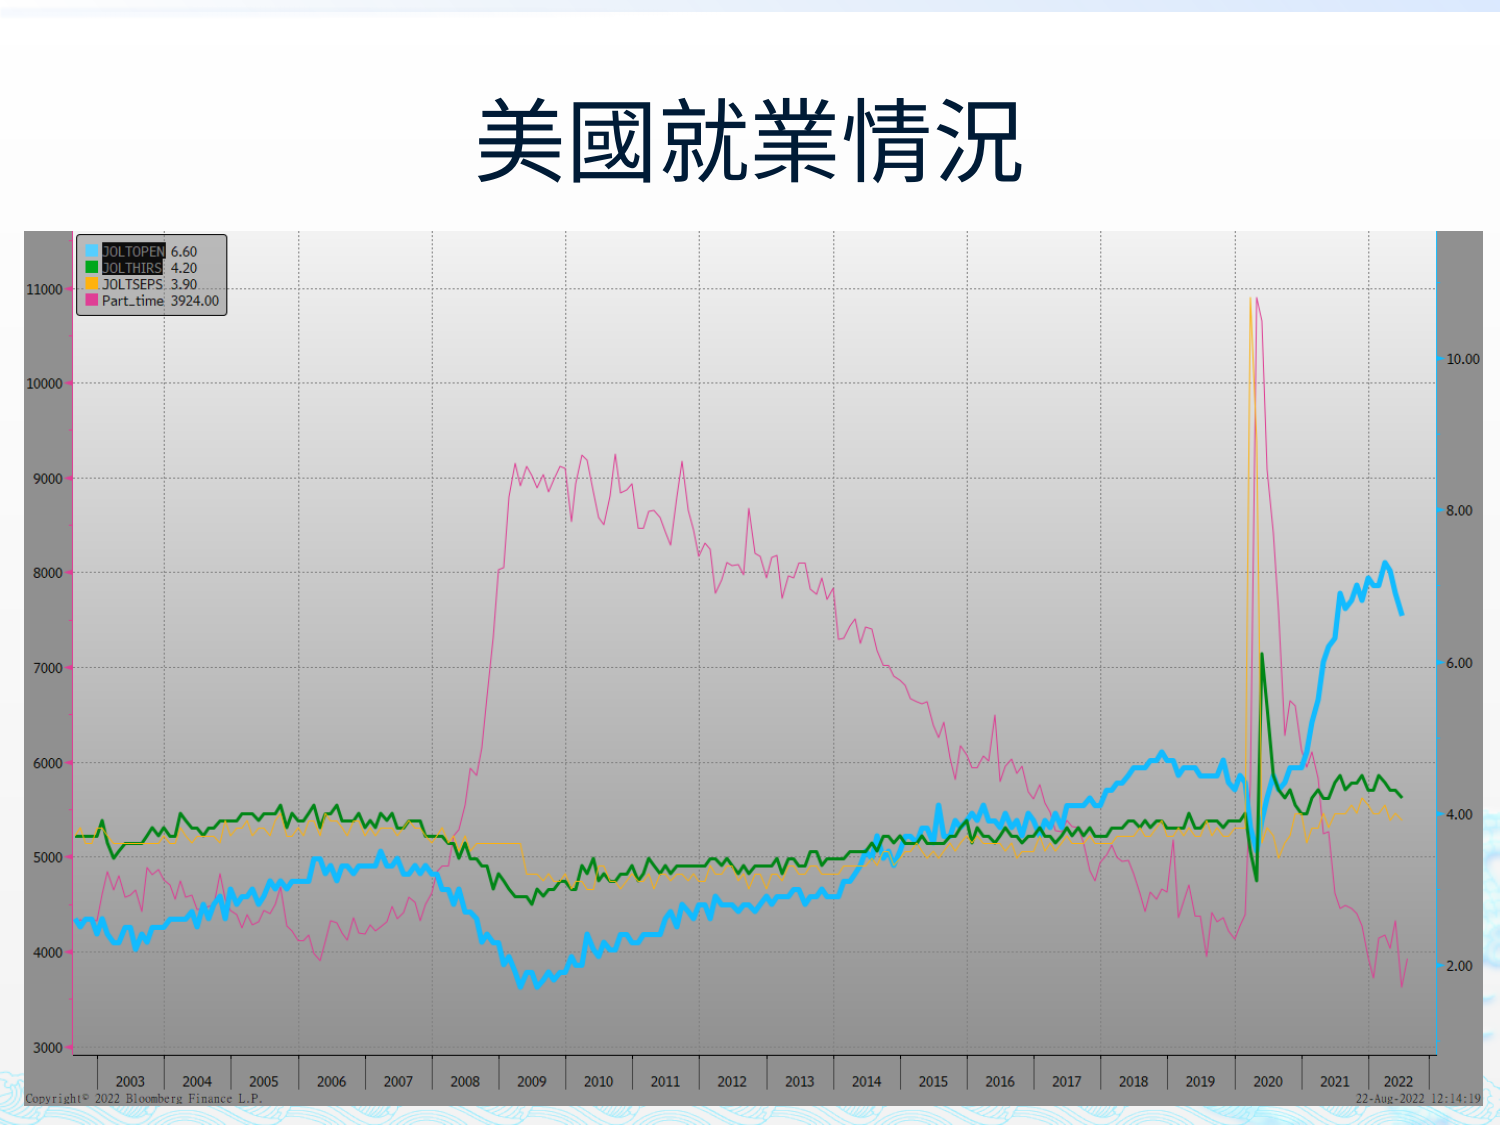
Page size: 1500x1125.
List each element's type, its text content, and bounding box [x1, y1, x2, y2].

title 美國就業情況 [75, 45, 1425, 231]
picture [23, 231, 1483, 1107]
